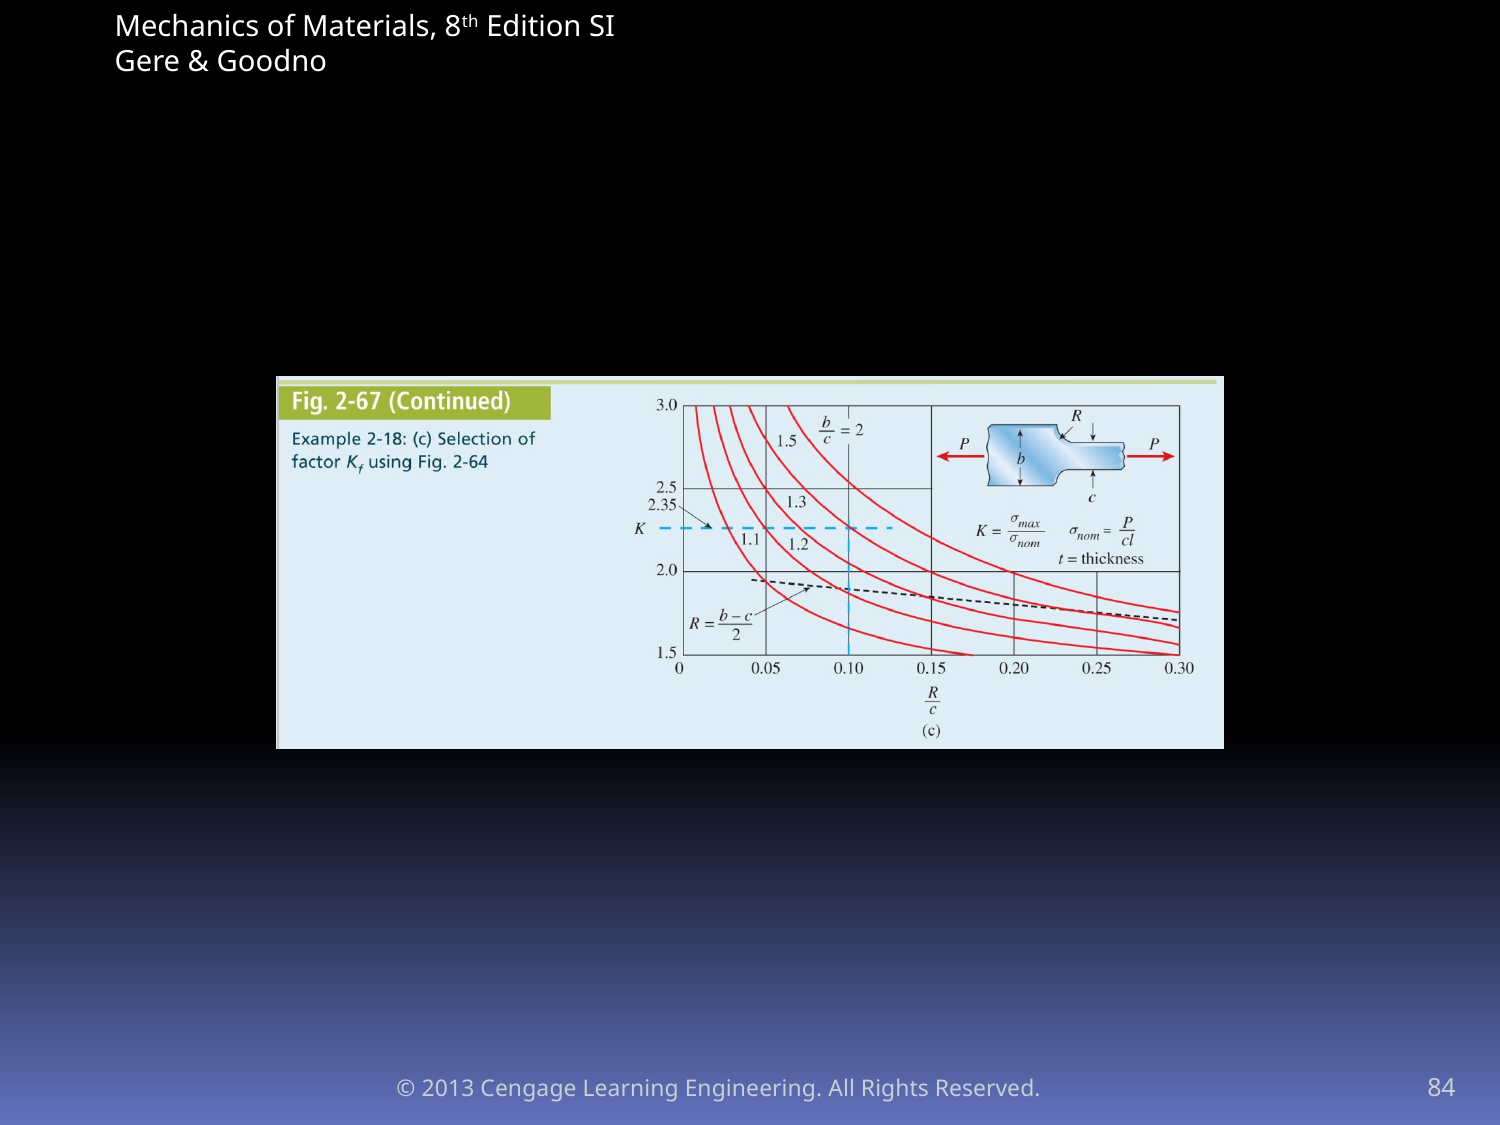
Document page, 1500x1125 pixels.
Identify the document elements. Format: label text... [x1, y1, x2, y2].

picture [275, 375, 1225, 750]
text_box Mechanics of Materials, 8th Edition SI Gere & Goodno [99, 0, 1450, 85]
footer © 2013 Cengage Learning Engineering. All Rights Reserved. [150, 1052, 1063, 1113]
slide_number 84 [1412, 1052, 1488, 1113]
